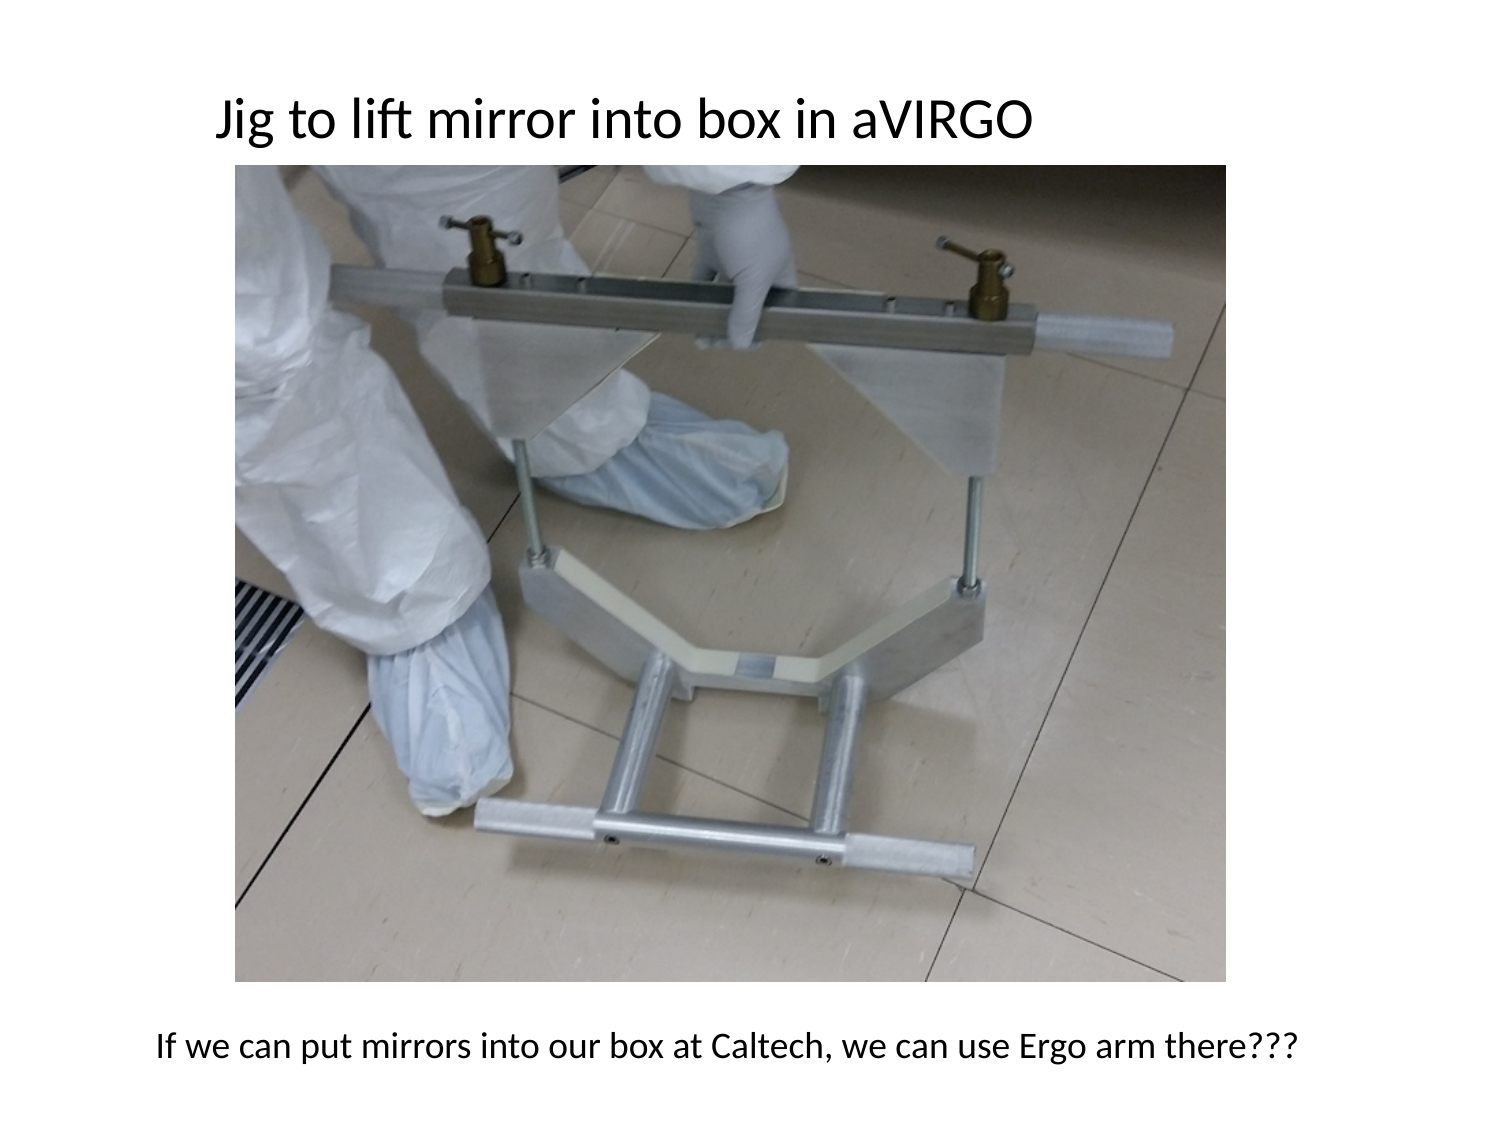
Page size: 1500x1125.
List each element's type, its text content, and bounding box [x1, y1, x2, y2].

picture [235, 165, 1227, 983]
text_box If we can put mirrors into our box at Caltech, we can use Ergo arm there??? [140, 1013, 1316, 1074]
title Jig to lift mirror into box in aVIRGO [135, 45, 1115, 186]
